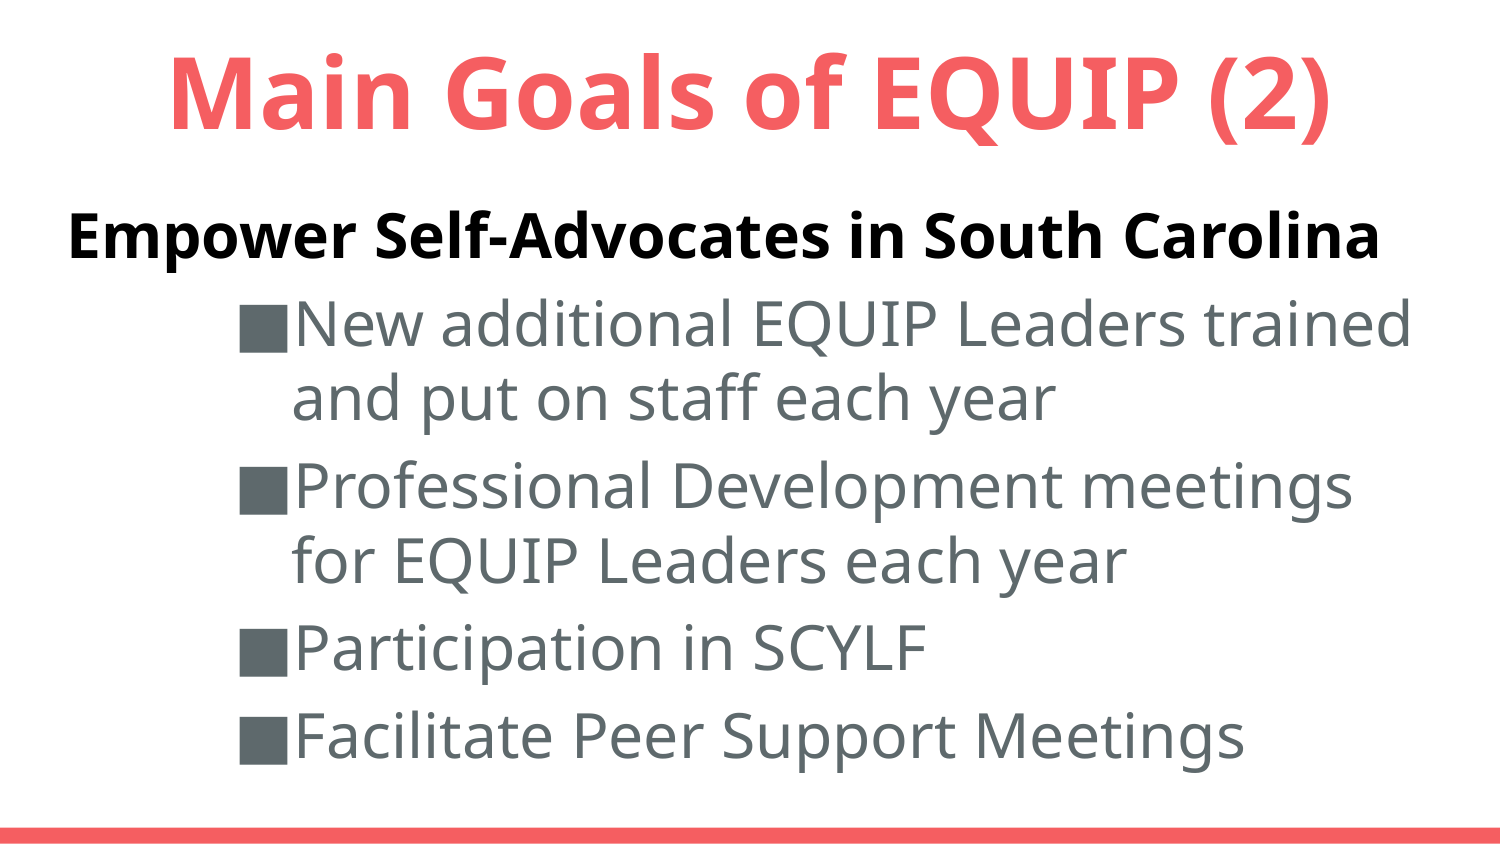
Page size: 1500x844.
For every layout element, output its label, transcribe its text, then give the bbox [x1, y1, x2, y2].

title Main Goals of EQUIP (2) [51, 14, 1449, 161]
list Empower Self-Advocates in South Carolina New additional EQUIP Leaders trained and put on staff each year Professional Development meetings for EQUIP Leaders each year Participation in SCYLF Facilitate Peer Support Meetings [51, 181, 1449, 809]
